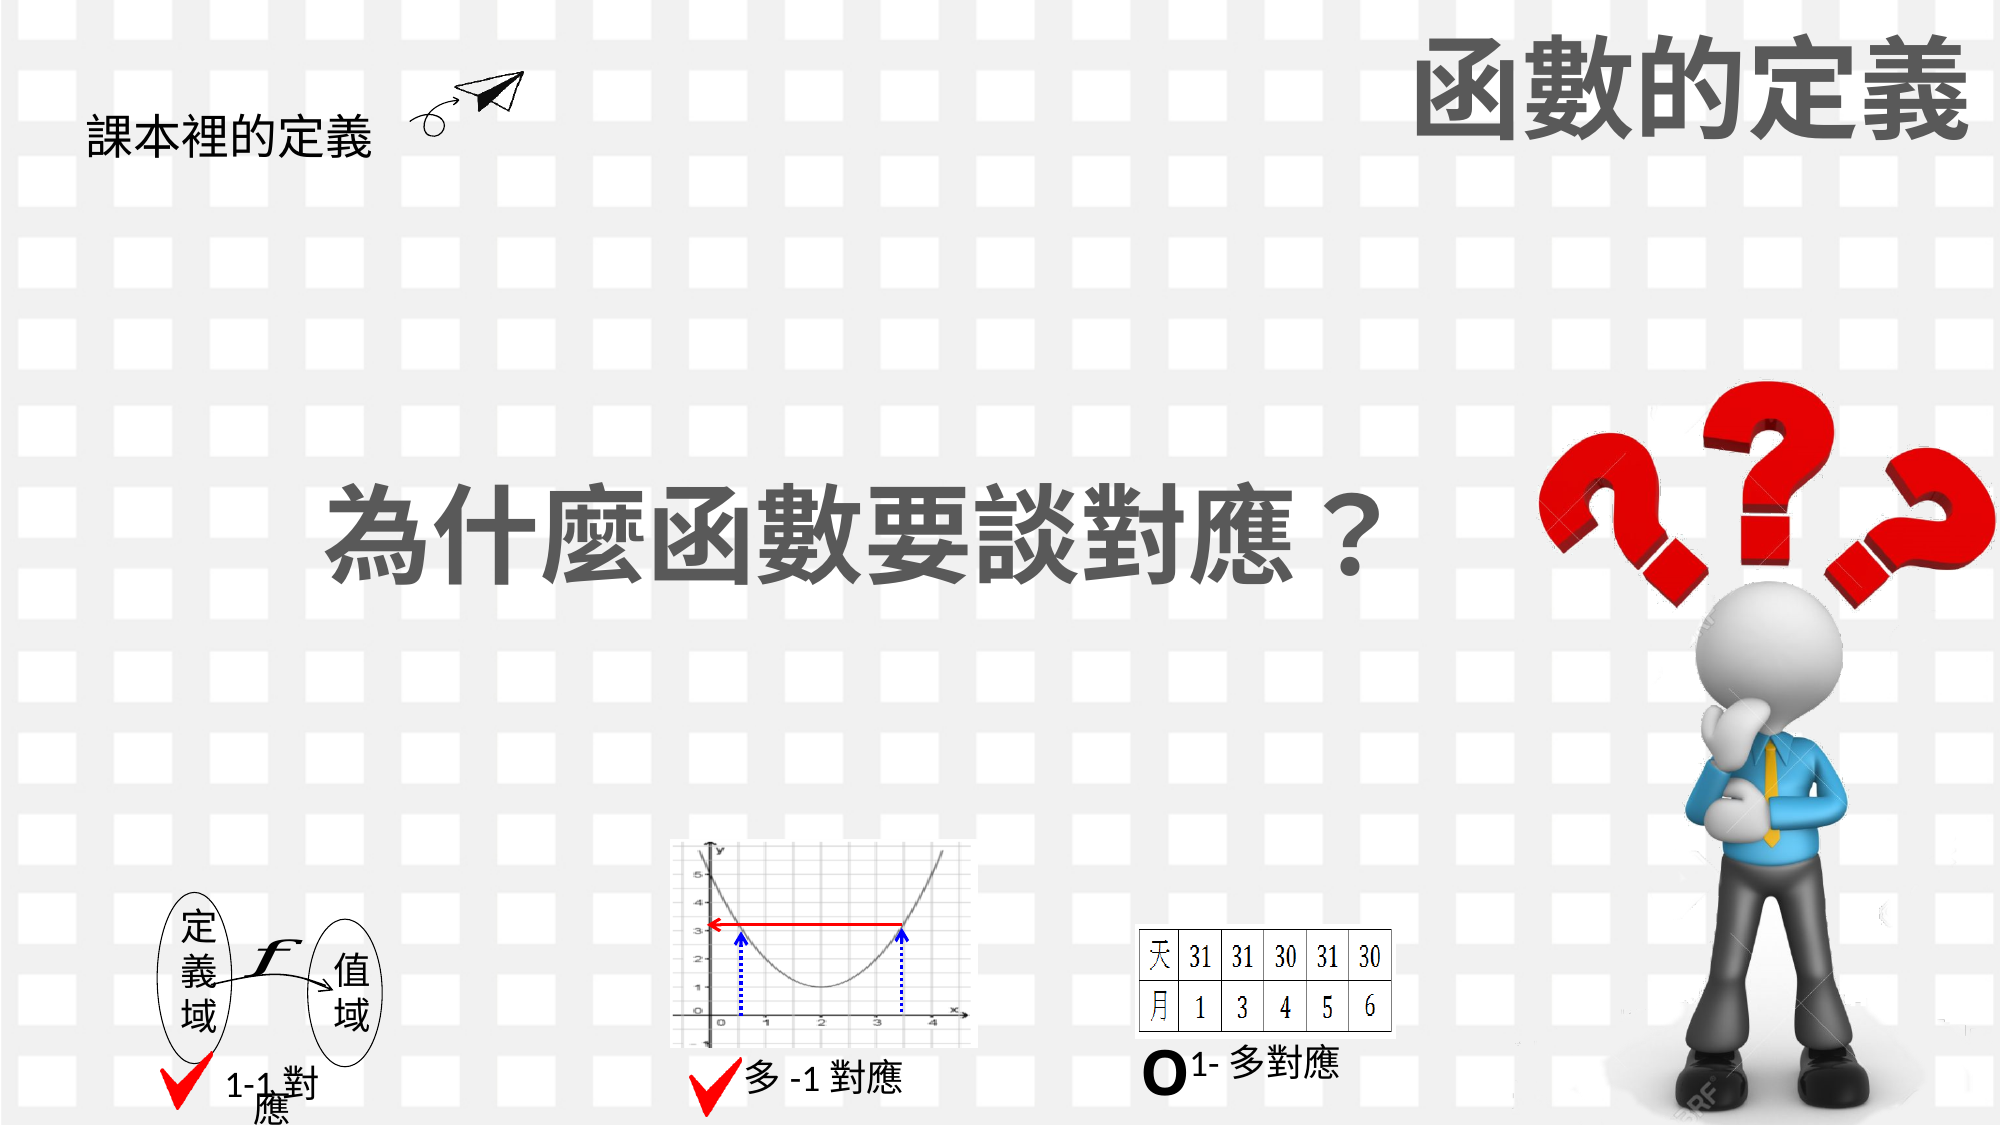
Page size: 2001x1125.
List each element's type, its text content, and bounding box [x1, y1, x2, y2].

text_box 函數的定義 [1310, 10, 1988, 144]
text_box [69, 71, 524, 173]
picture [257, 1117, 270, 1125]
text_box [157, 892, 383, 1117]
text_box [1125, 924, 1396, 1117]
picture [0, 0, 2000, 1125]
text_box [670, 839, 978, 1117]
text_box 為什麼函數要談對應？ [253, 459, 1476, 587]
